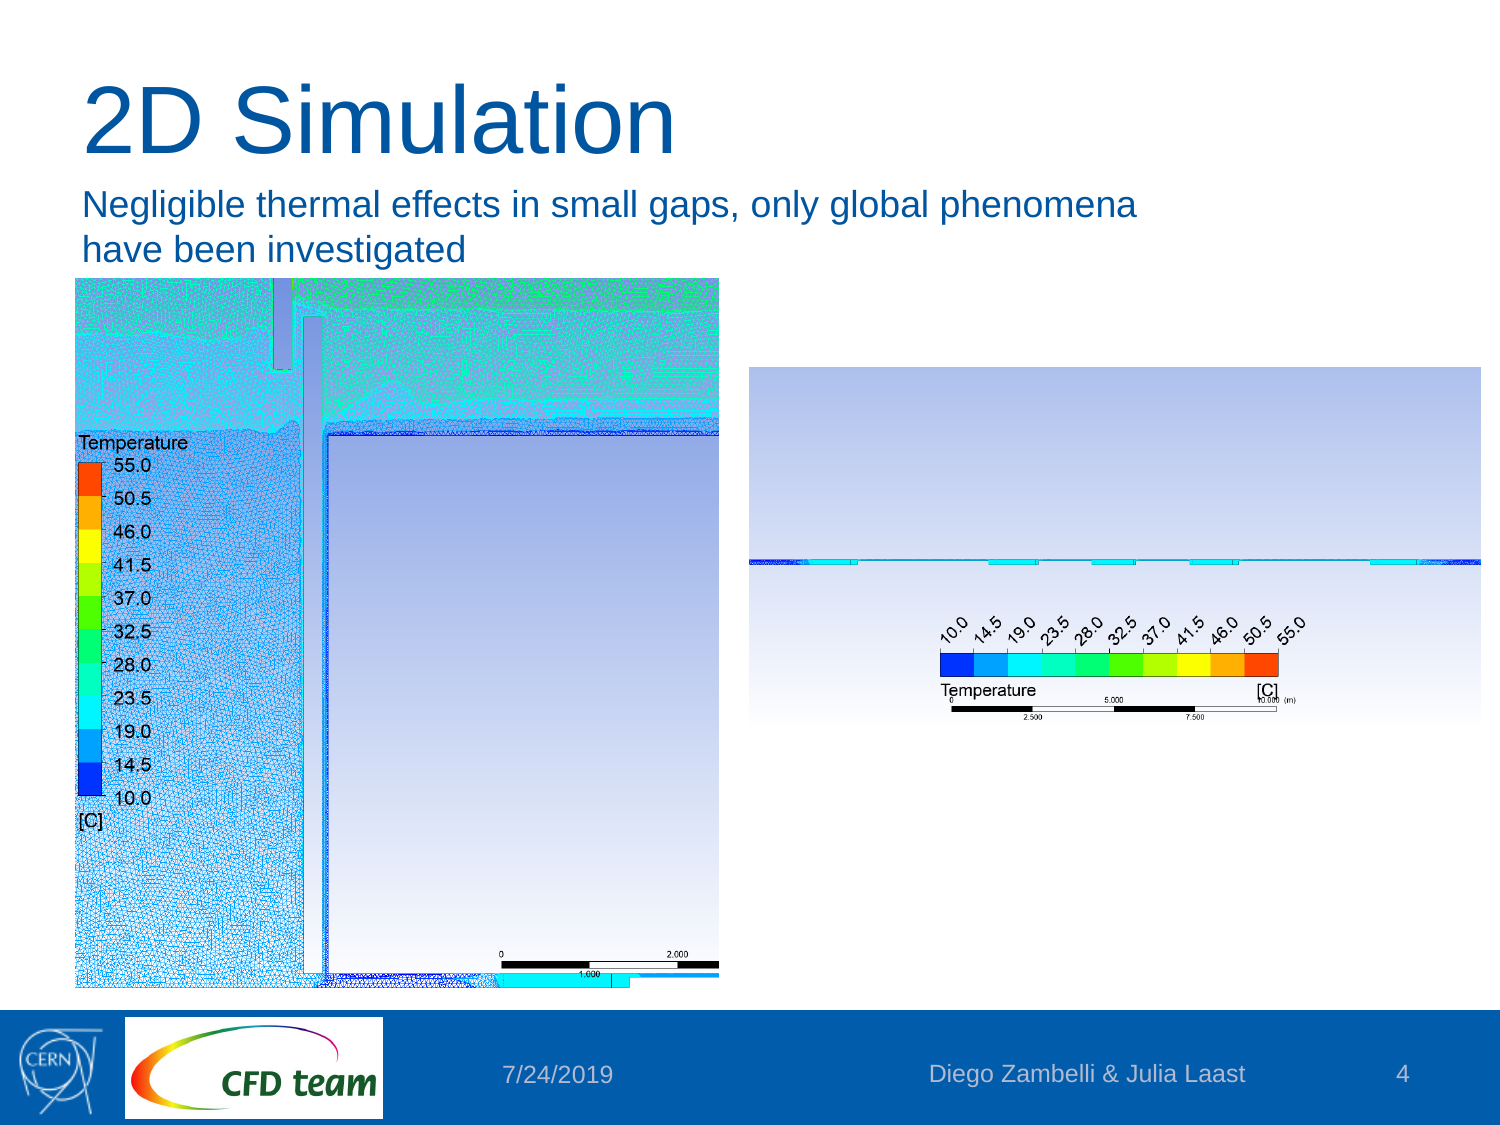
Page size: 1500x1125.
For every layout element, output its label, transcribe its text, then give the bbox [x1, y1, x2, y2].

footer Diego Zambelli & Julia Laast [850, 1042, 1326, 1103]
picture [74, 278, 719, 990]
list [749, 367, 1482, 729]
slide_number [487, 1043, 838, 1104]
slide_number 4 [1342, 1042, 1425, 1103]
picture [125, 1017, 383, 1119]
title 2D Simulation [75, 38, 1425, 193]
text_box Negligible thermal effects in small gaps, only global phenomena have been investigated [67, 172, 1242, 278]
